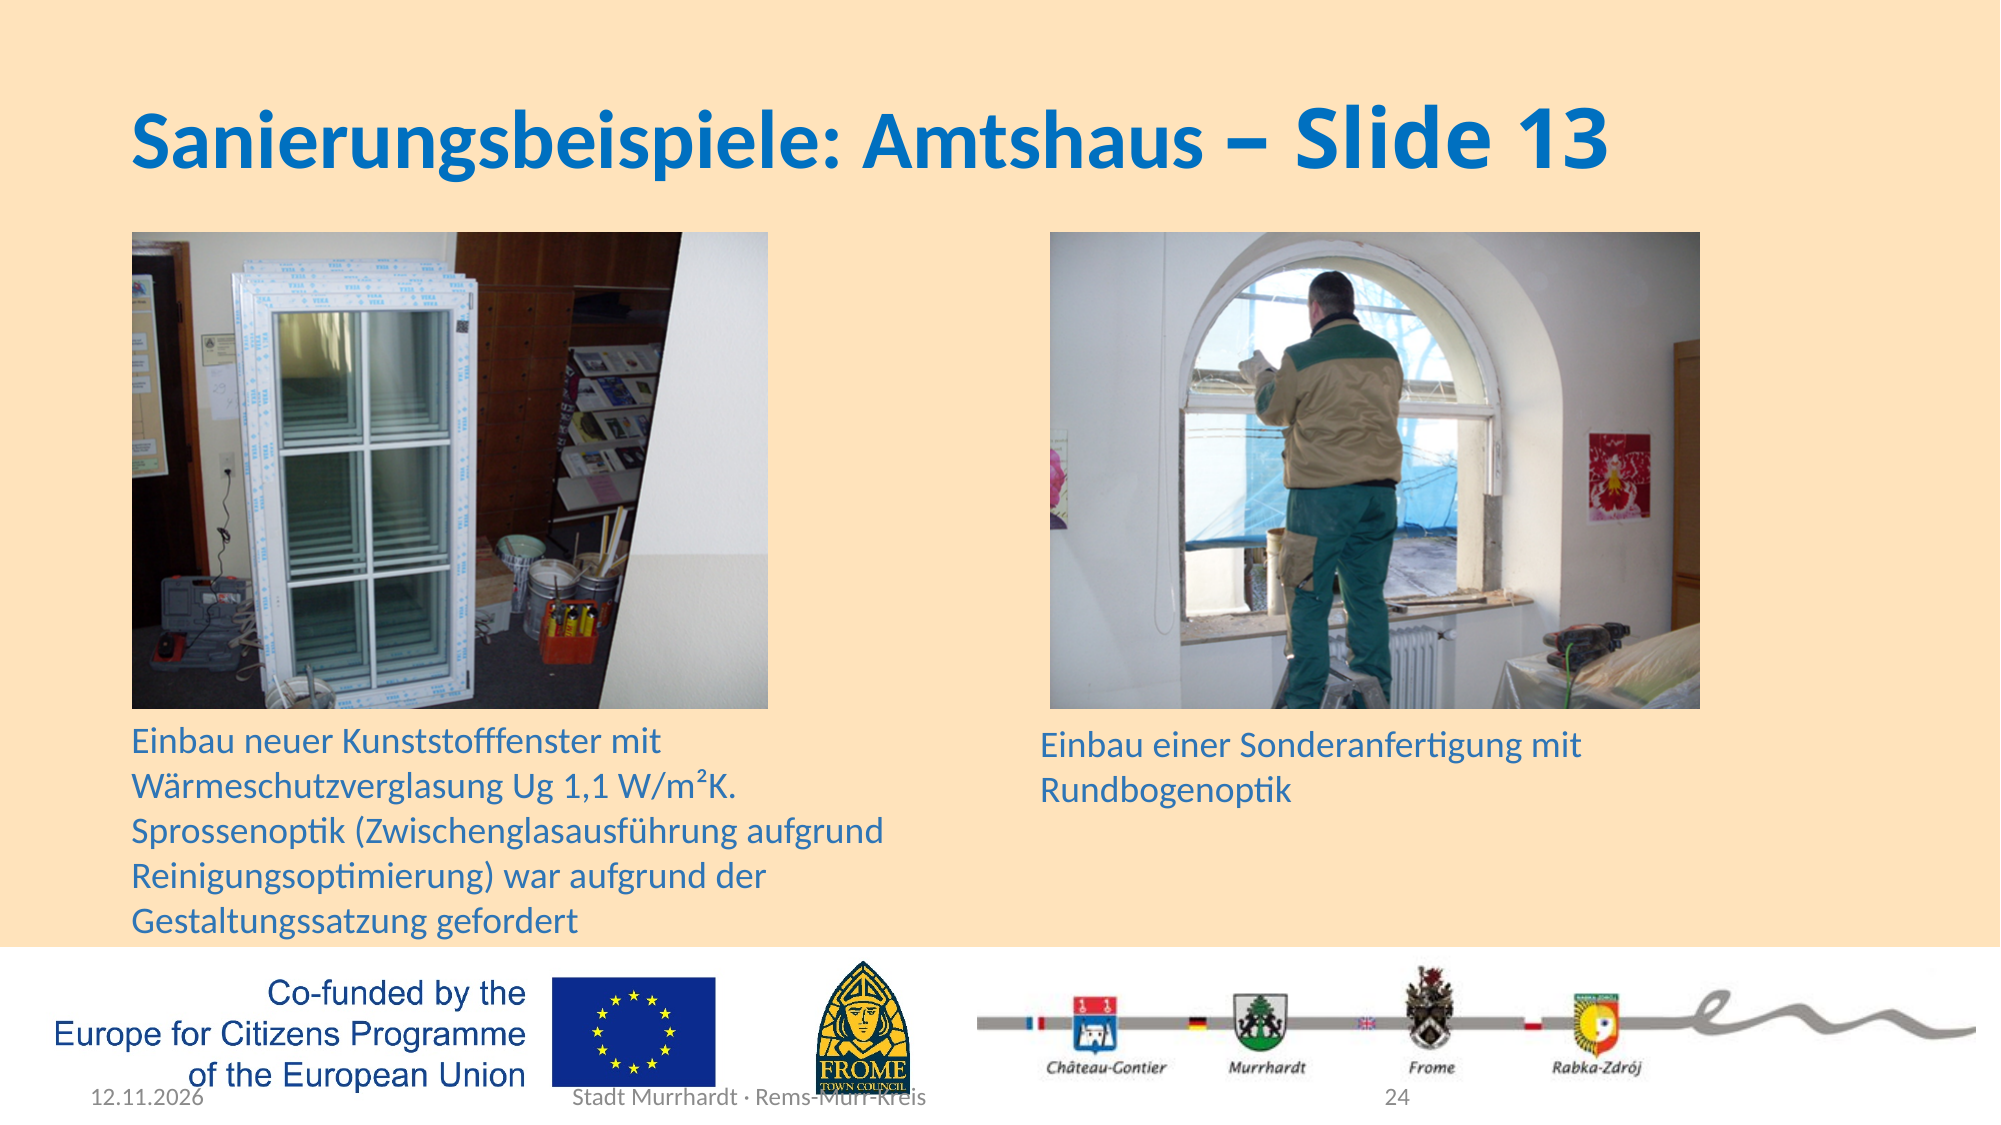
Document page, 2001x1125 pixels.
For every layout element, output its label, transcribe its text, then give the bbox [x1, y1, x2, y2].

picture [977, 947, 1976, 1112]
picture [1050, 232, 1700, 709]
picture [793, 947, 936, 1065]
footer Stadt Murrhardt · Rems-Murr-Kreis [512, 1065, 988, 1125]
picture [132, 232, 768, 709]
slide_number 24 [1074, 1065, 1425, 1125]
picture [24, 947, 744, 1119]
text_box Einbau einer Sonderanfertigung mit Rundbogenoptik [1025, 712, 1829, 818]
picture [819, 1059, 849, 1065]
text_box Einbau neuer Kunststofffenster mit Wärmeschutzverglasung Ug 1,1 W/m²K. Sprossenoptik (Zwischenglasausführung aufgrund Reinigungsoptimierung) war aufgrund der Gestaltungssatzung gefordert [116, 708, 915, 949]
picture [886, 1059, 906, 1065]
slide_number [75, 1065, 425, 1125]
text_box Sanierungsbeispiele: Amtshaus – Slide 13 [116, 45, 1658, 233]
